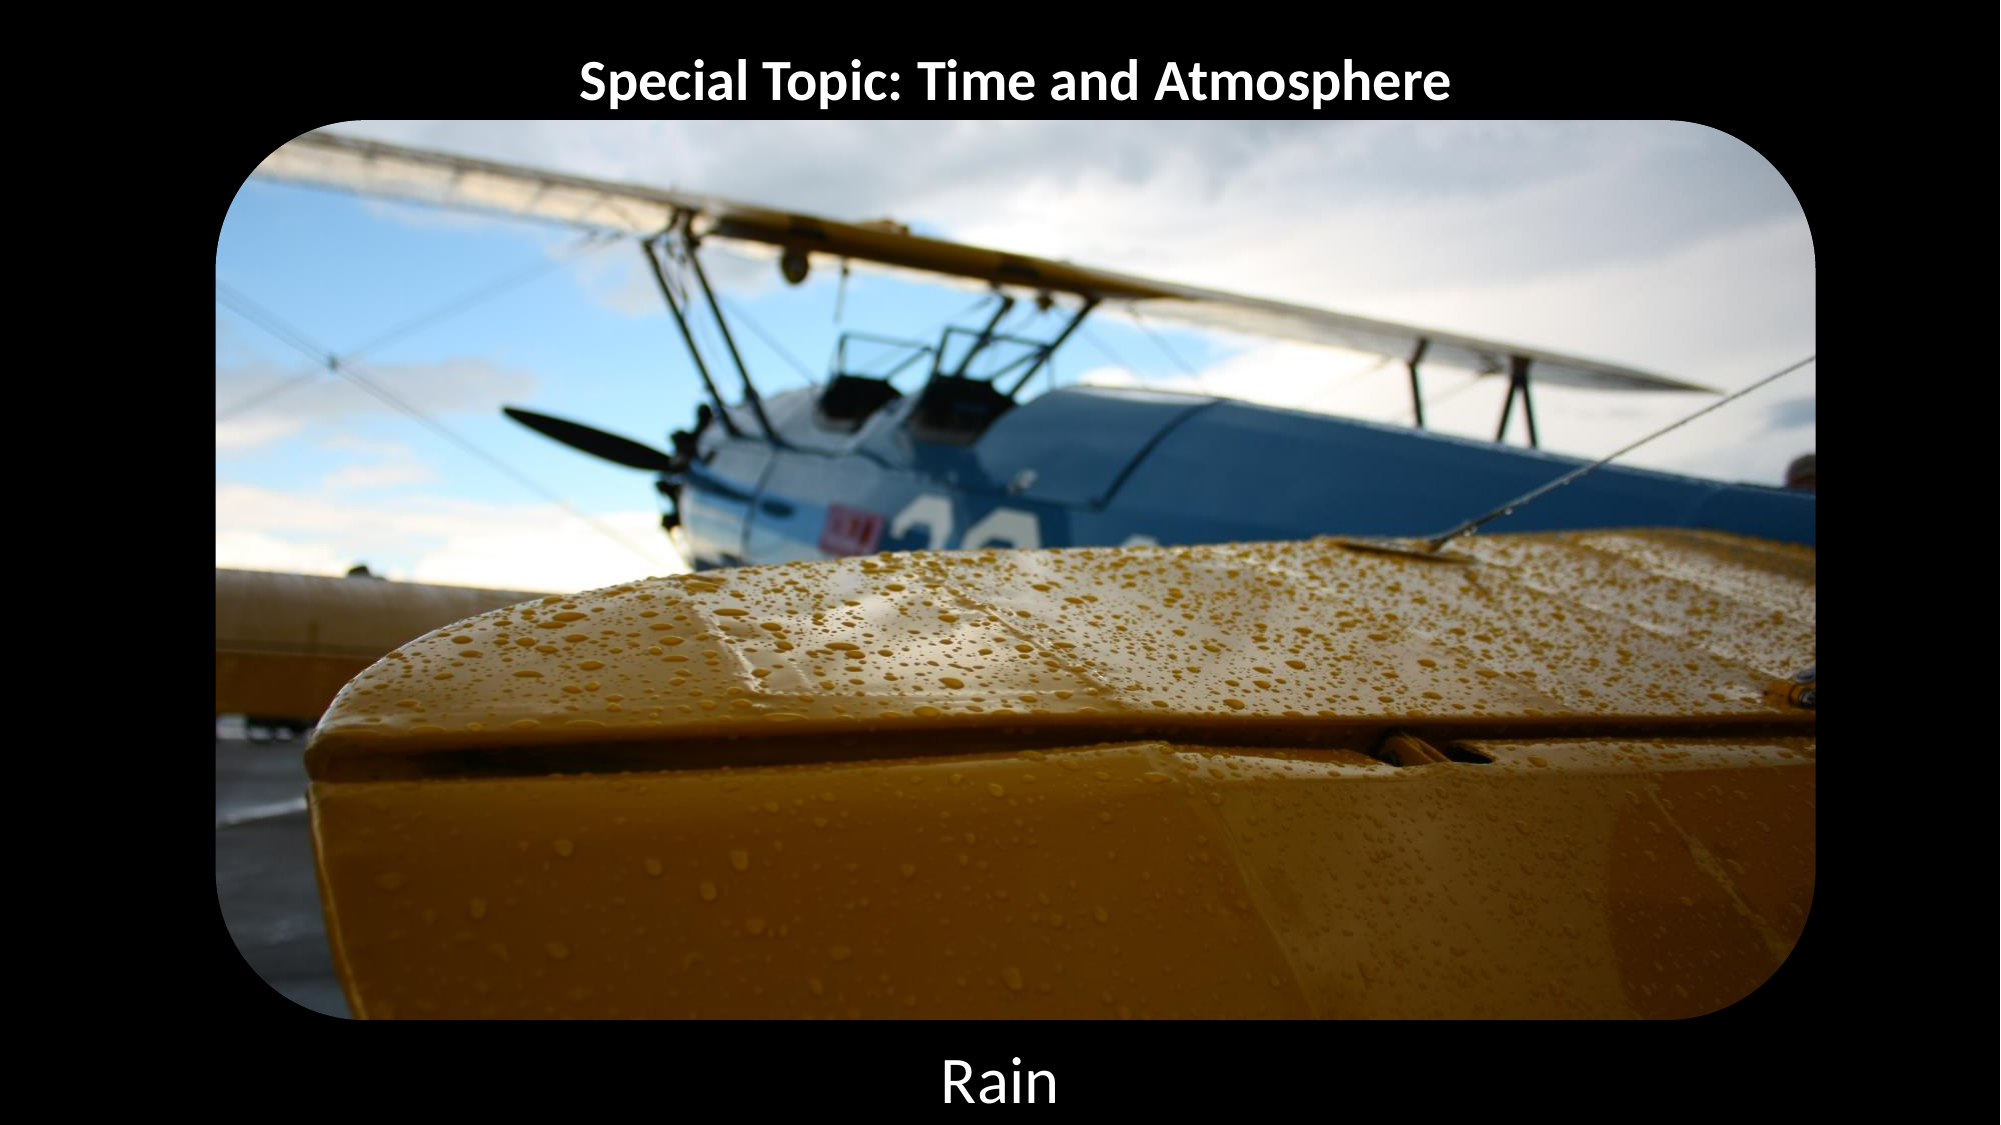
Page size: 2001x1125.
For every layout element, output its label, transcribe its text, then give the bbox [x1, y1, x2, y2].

picture [215, 120, 1816, 1021]
text_box Rain [549, 1029, 1451, 1124]
text_box Special Topic: Time and Atmosphere [59, 34, 1973, 120]
